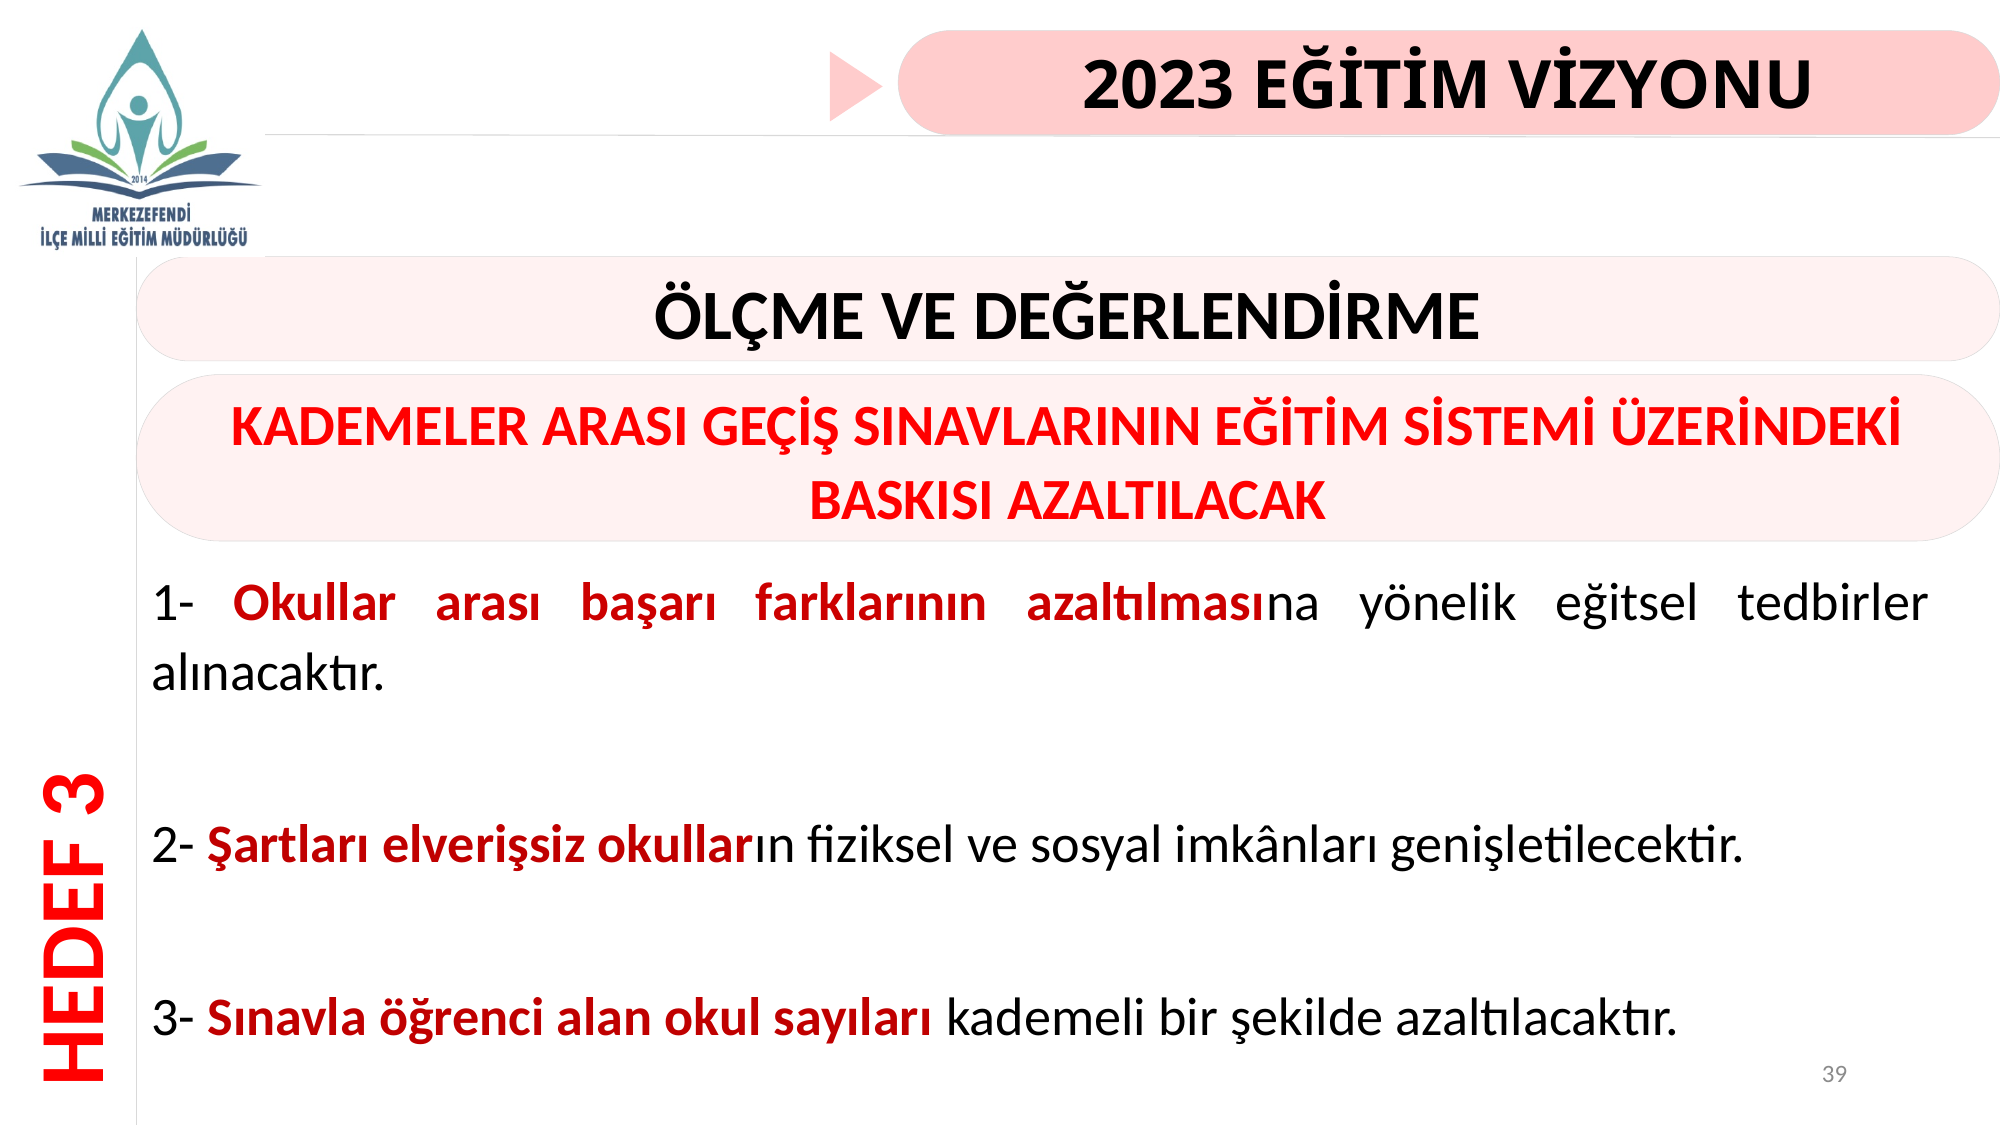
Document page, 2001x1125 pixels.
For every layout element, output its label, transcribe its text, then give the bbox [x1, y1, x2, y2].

text_box [828, 49, 885, 124]
text_box [926, 130, 1972, 134]
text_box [265, 134, 2000, 138]
picture [9, 16, 265, 257]
text_box [197, 539, 1940, 543]
text_box 2023 EĞİTİM VİZYONU [898, 34, 2000, 130]
text_box ÖLÇME VE DEĞERLENDİRME [137, 255, 2000, 362]
slide_number 39 [1412, 1054, 1863, 1103]
text_box HEDEF 3 [4, 756, 130, 1101]
text_box [929, 29, 1970, 34]
text_box 1- Okullar arası başarı farklarının azaltılmasına yönelik eğitsel tedbirler alınacaktır. 2- Şartları elverişsiz okulların fiziksel ve sosyal imkânları genişletilecektir. 3- Sınavla öğrenci alan okul sayıları kademeli bir şekilde azaltılacaktır. [137, 554, 1945, 1054]
text_box KADEMELER ARASI GEÇİŞ SINAVLARININ EĞİTİM SİSTEMİ ÜZERİNDEKİ BASKISI AZALTILACAK [137, 374, 2000, 539]
